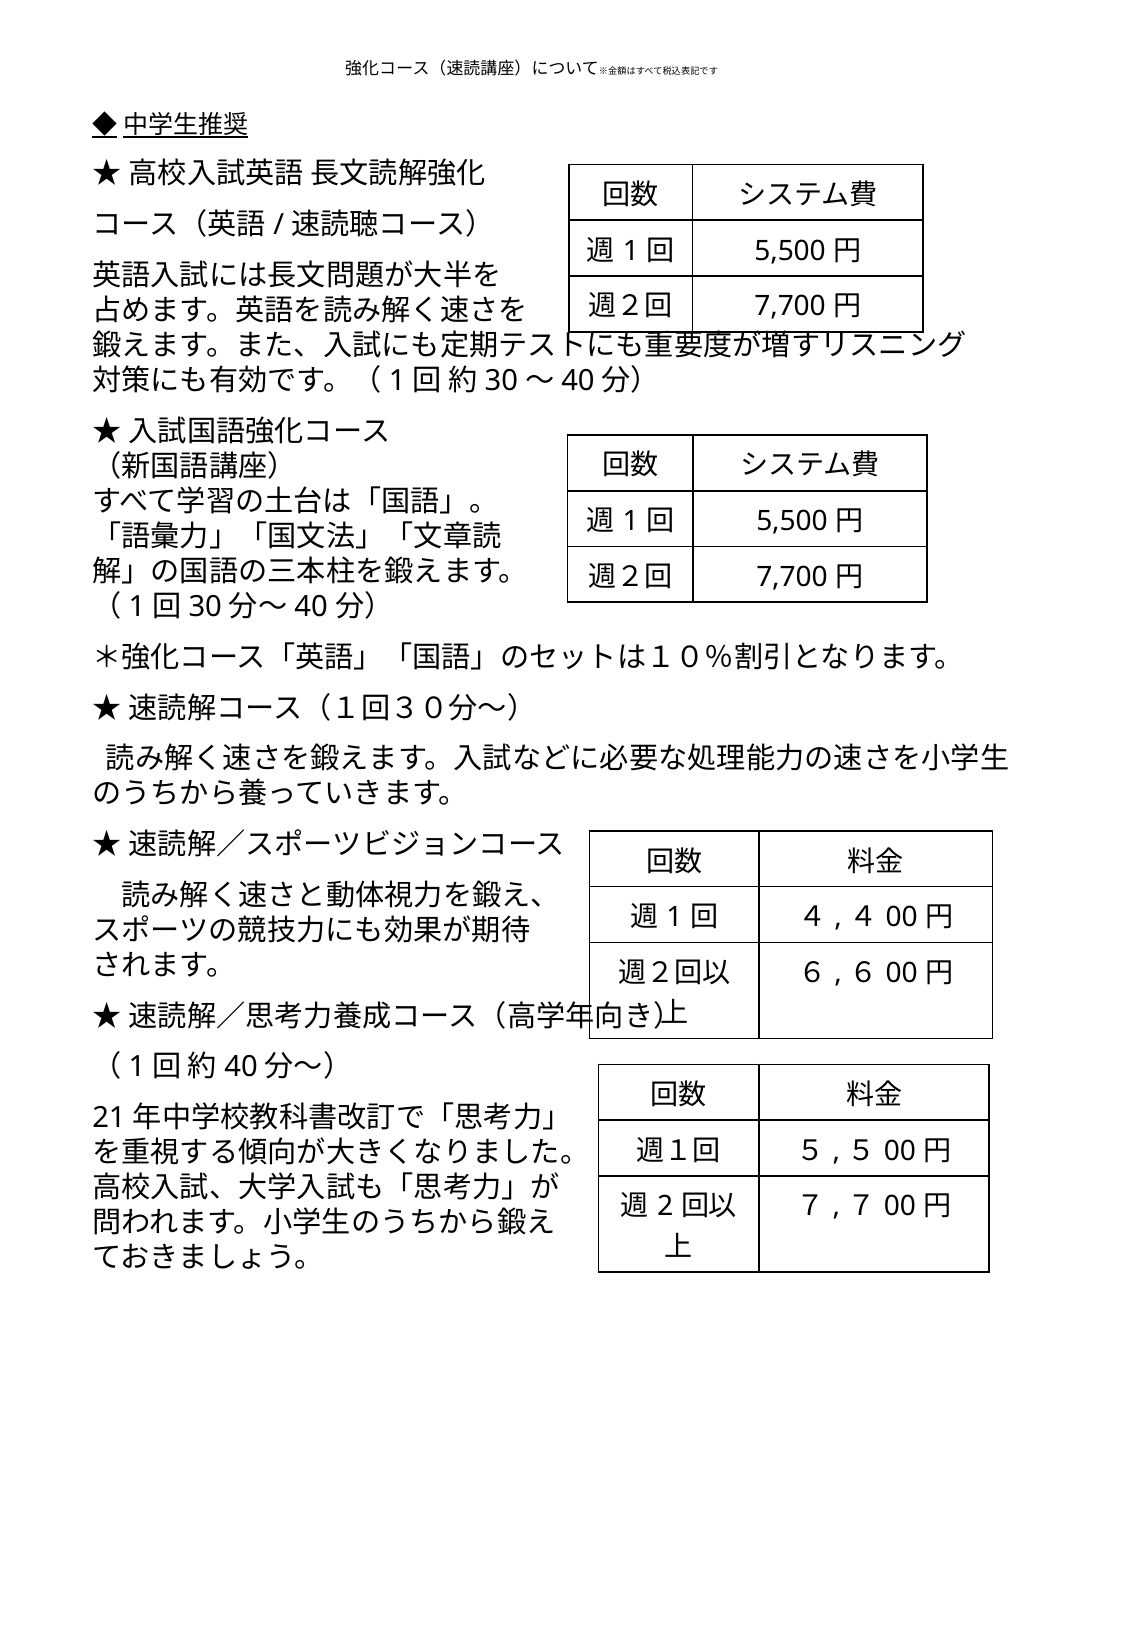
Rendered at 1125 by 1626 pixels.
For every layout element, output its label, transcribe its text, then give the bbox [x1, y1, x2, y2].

table_cell 週1回 [590, 887, 758, 942]
table_cell 週２回以上 [590, 943, 758, 1038]
list ◆中学生推奨 ★高校入試英語 長文読解強化 コース（英語/速読聴コース） 英語入試には長文問題が大半を 占めます。英語を読み解く速さを 鍛えます。また、入試にも定期テストにも重要度が増すリスニング 対策にも有効です。（1回 約30～40分） ★入試国語強化コース （新国語講座） すべて学習の土台は「国語」。 「語彙力」「国文法」「文章読 解」の国語の三本柱を鍛えます。 （1回30分～40分） ＊強化コース「英語」「国語」のセットは１０％割引となります。 ★速読解コース（１回３０分～） 読み解く速さを鍛えます。入試などに必要な処理能力の速さを小学生のうちから養っていきます。 ★速読解／スポーツビジョンコース 読み解く速さと動体視力を鍛え、 スポーツの競技力にも効果が期待 されます。 ★速読解／思考力養成コース（高学年向き） （1回 約40分～） 21年中学校教科書改訂で「思考力」 を重視する傾向が大きくなりました。 高校入試、大学入試も「思考力」が 問われます。小学生のうちから鍛え ておきましょう。 [77, 98, 1048, 1410]
table_cell ７,７00円 [760, 1177, 988, 1271]
table_cell 週1回 [568, 492, 692, 546]
table_cell 週１回 [599, 1121, 758, 1175]
table_header 回数 [599, 1065, 758, 1119]
table_header システム費 [693, 165, 922, 219]
table_cell 5,500円 [693, 221, 922, 275]
table_cell ６,６00円 [760, 943, 992, 1038]
table_cell 週２回 [568, 547, 692, 601]
table_cell 7,700円 [694, 547, 926, 601]
table_header 回数 [568, 436, 692, 490]
table_header 料金 [760, 1065, 988, 1119]
table_header 回数 [570, 165, 692, 219]
table_cell 週1回 [570, 221, 692, 275]
table_cell 7,700円 [693, 277, 922, 331]
table_cell 週2回以上 [599, 1177, 758, 1271]
table_header 料金 [760, 832, 992, 886]
table_header システム費 [694, 436, 926, 490]
table_cell 5,500円 [694, 492, 926, 546]
table_header 回数 [590, 832, 758, 886]
table_cell 週２回 [570, 277, 692, 331]
title 強化コース（速読講座）について※金額はすべて税込表記です [0, 45, 1125, 88]
table_cell ４,４00円 [760, 887, 992, 942]
table_cell ５,５00円 [760, 1121, 988, 1175]
